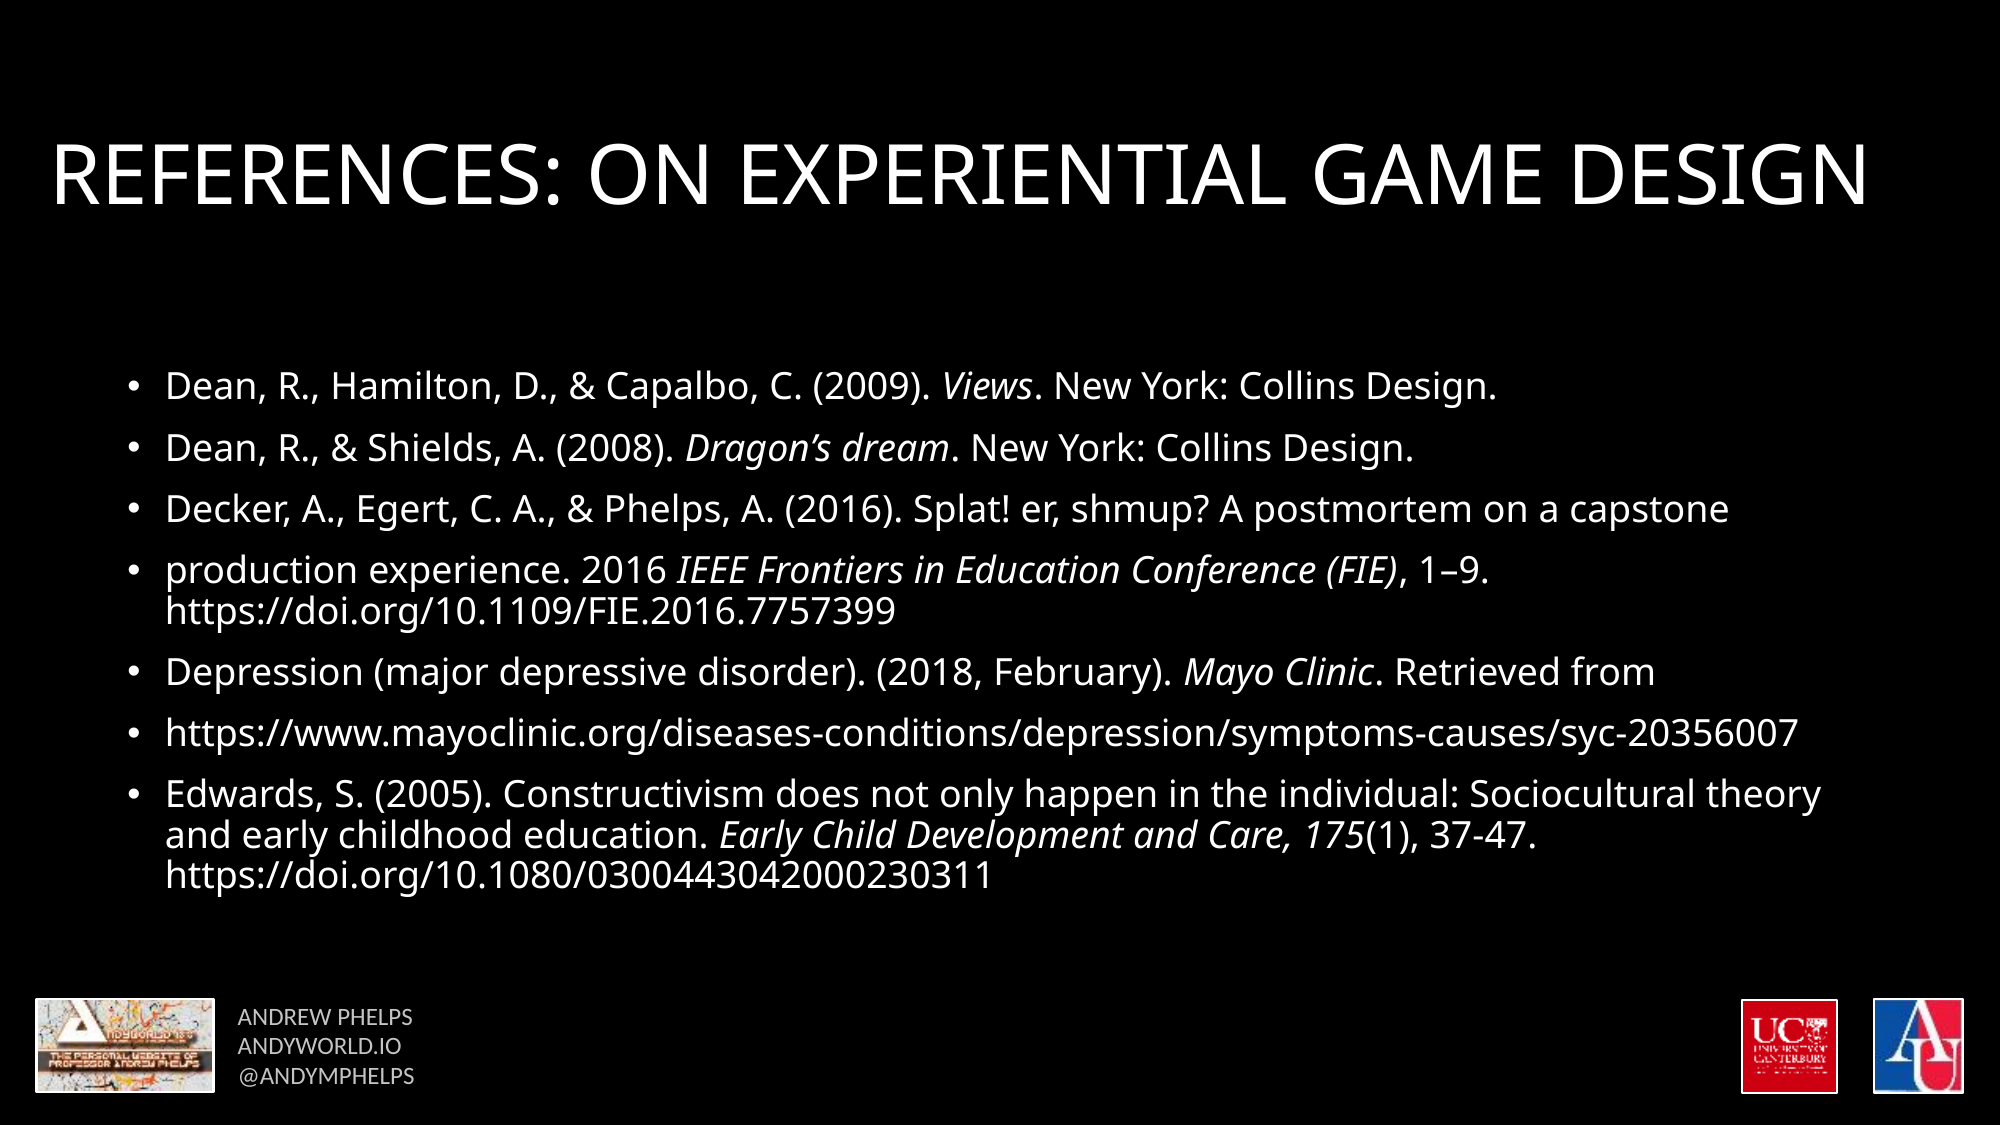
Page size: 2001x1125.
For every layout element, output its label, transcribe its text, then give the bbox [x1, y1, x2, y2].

title REFERENCES: ON EXPERIENTIAL GAME DESIGN [0, 125, 1888, 338]
picture [1743, 1021, 1836, 1092]
list Dean, R., Hamilton, D., & Capalbo, C. (2009). Views. New York: Collins Design. Dean, R., & Shields, A. (2008). Dragon’s dream. New York: Collins Design. Decker, A., Egert, C. A., & Phelps, A. (2016). Splat! er, shmup? A postmortem on a capstone production experience. 2016 IEEE Frontiers in Education Conference (FIE), 1–9. https://doi.org/10.1109/FIE.2016.7757399 Depression (major depressive disorder). (2018, February). Mayo Clinic. Retrieved from https://www.mayoclinic.org/diseases-conditions/depression/symptoms-causes/syc-20356007 Edwards, S. (2005). Constructivism does not only happen in the individual: Sociocultural theory and early childhood education. Early Child Development and Care, 175(1), 37-47. https://doi.org/10.1080/0300443042000230311 [112, 360, 1888, 1021]
picture [1875, 1000, 1962, 1092]
picture [38, 1000, 212, 1091]
